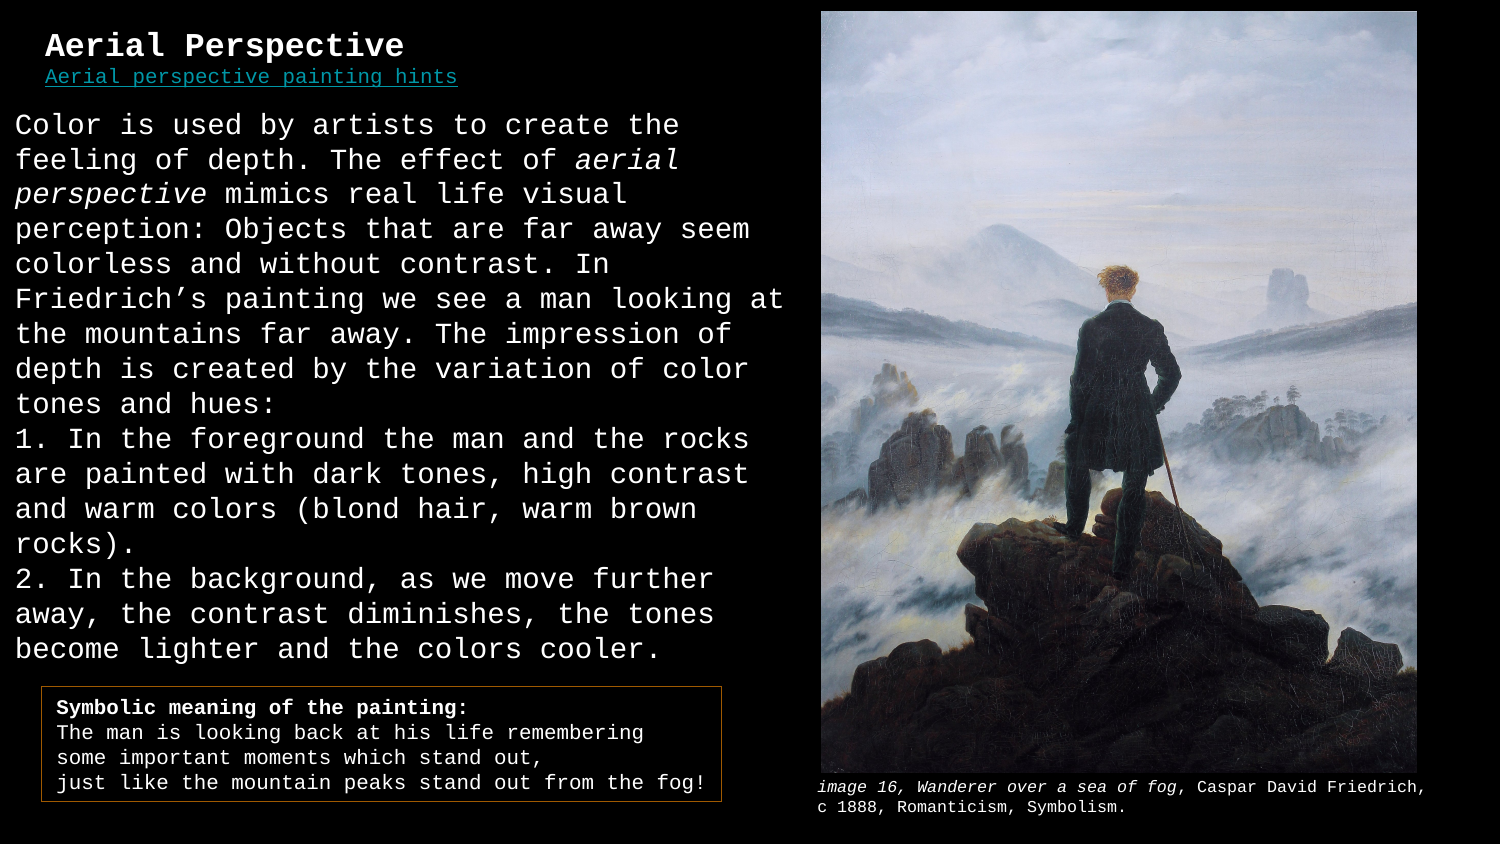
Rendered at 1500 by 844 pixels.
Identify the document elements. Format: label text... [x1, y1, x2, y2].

text_box Symbolic meaning of the painting: The man is looking back at his life remembering some important moments which stand out, just like the mountain peaks stand out from the fog! [41, 686, 722, 802]
text_box Aerial Perspective Aerial perspective painting hints [29, 8, 742, 97]
text_box image 16, Wanderer over a sea of fog, Caspar David Friedrich, c 1888, Romanticism, Symbolism. [802, 768, 1500, 844]
text_box Color is used by artists to create the feeling of depth. The effect of aerial perspective mimics real life visual perception: Objects that are far away seem colorless and without contrast. In Friedrich’s painting we see a man looking at the mountains far away. The impression of depth is created by the variation of color tones and hues: 1. In the foreground the man and the rocks are painted with dark tones, high contrast and warm colors (blond hair, warm brown rocks). 2. In the background, as we move further away, the contrast diminishes, the tones become lighter and the colors cooler. [0, 97, 816, 672]
picture [821, 11, 1417, 774]
